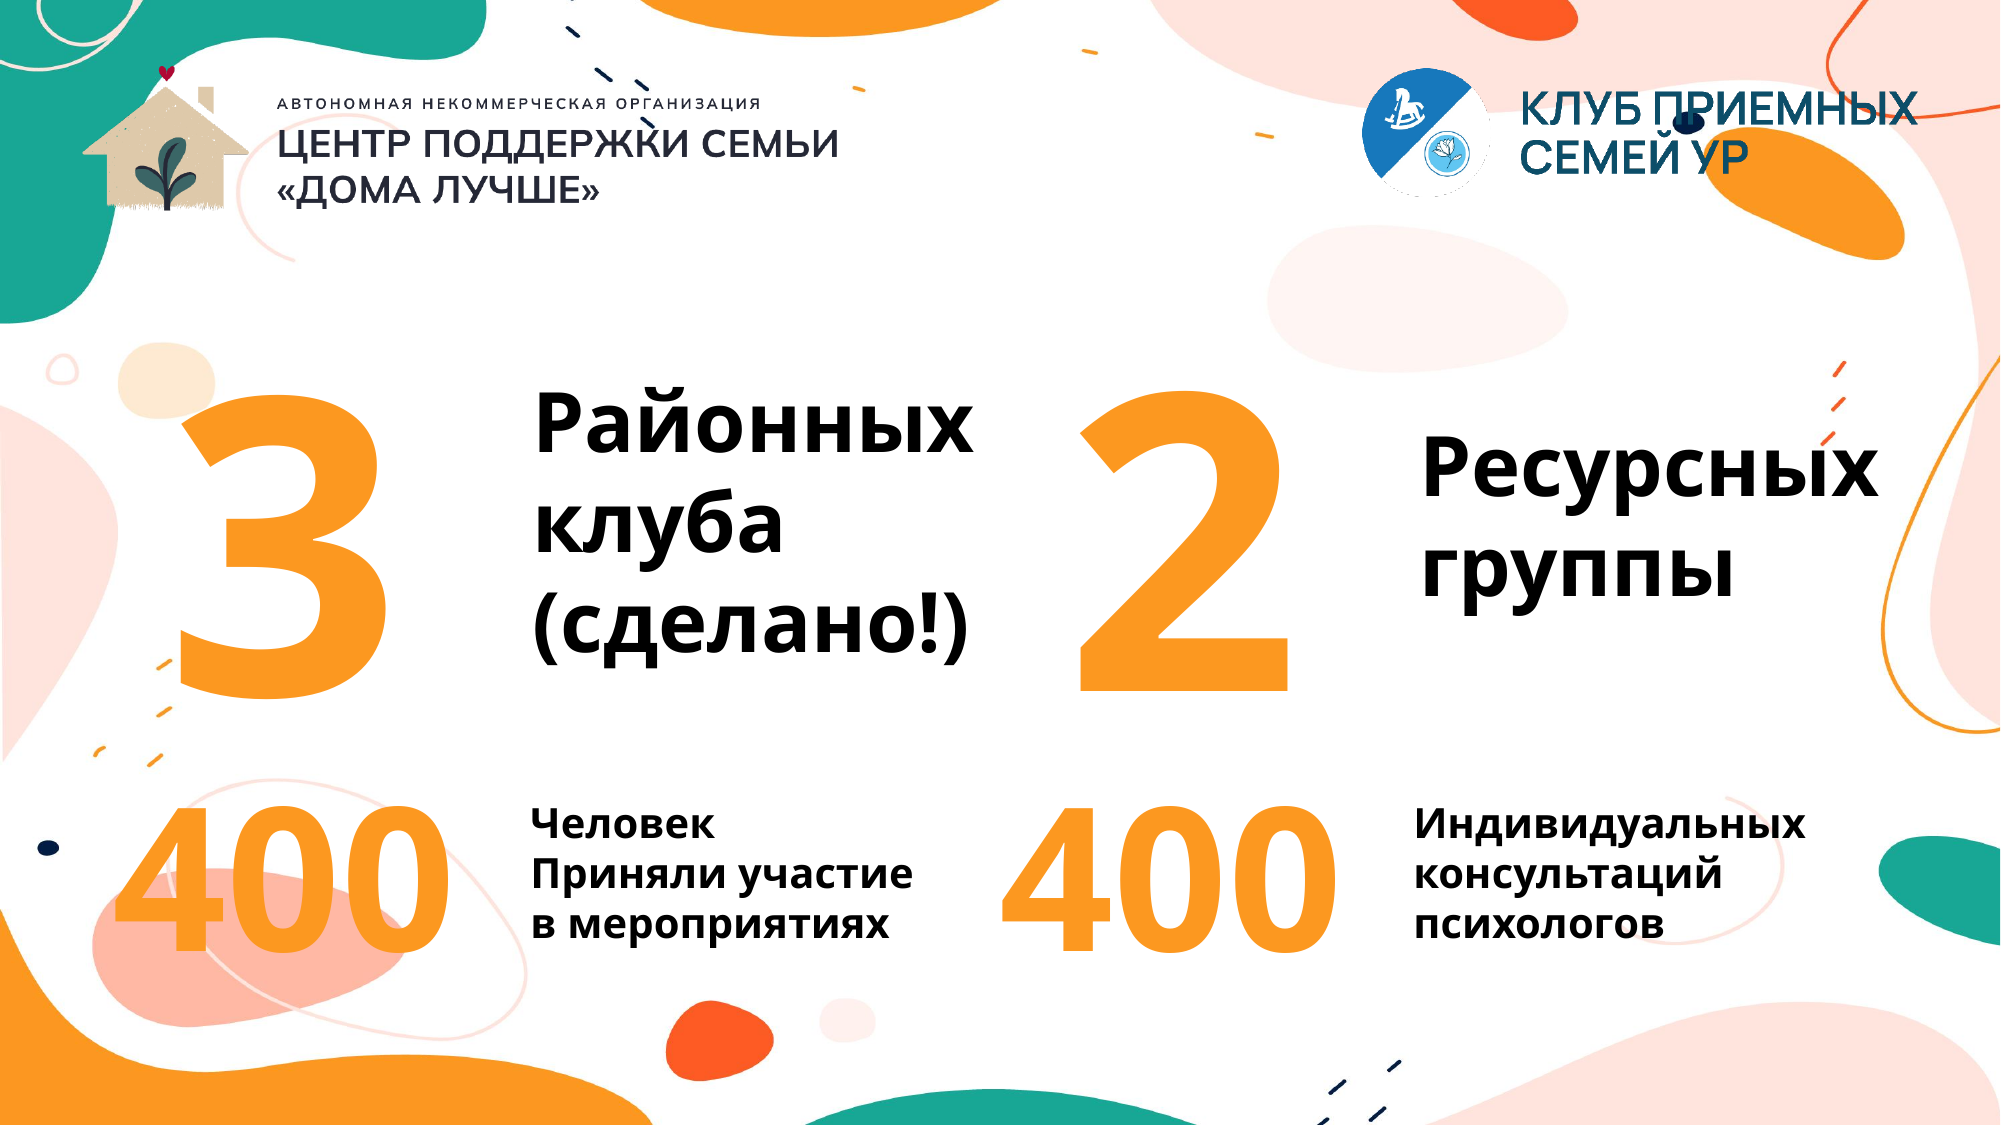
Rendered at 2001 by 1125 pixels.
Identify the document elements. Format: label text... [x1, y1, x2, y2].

text_box Индивидуальных консультаций психологов [1398, 789, 1822, 954]
text_box 400 [984, 743, 1358, 999]
text_box Человек Приняли участие в мероприятиях [515, 789, 940, 954]
text_box 3 [150, 273, 418, 743]
text_box 2 [1049, 269, 1317, 743]
text_box Ресурсных группы [1404, 405, 1895, 621]
text_box Районных клуба (сделано!) [517, 361, 990, 677]
text_box 400 [97, 743, 471, 999]
picture [0, 0, 2001, 1125]
